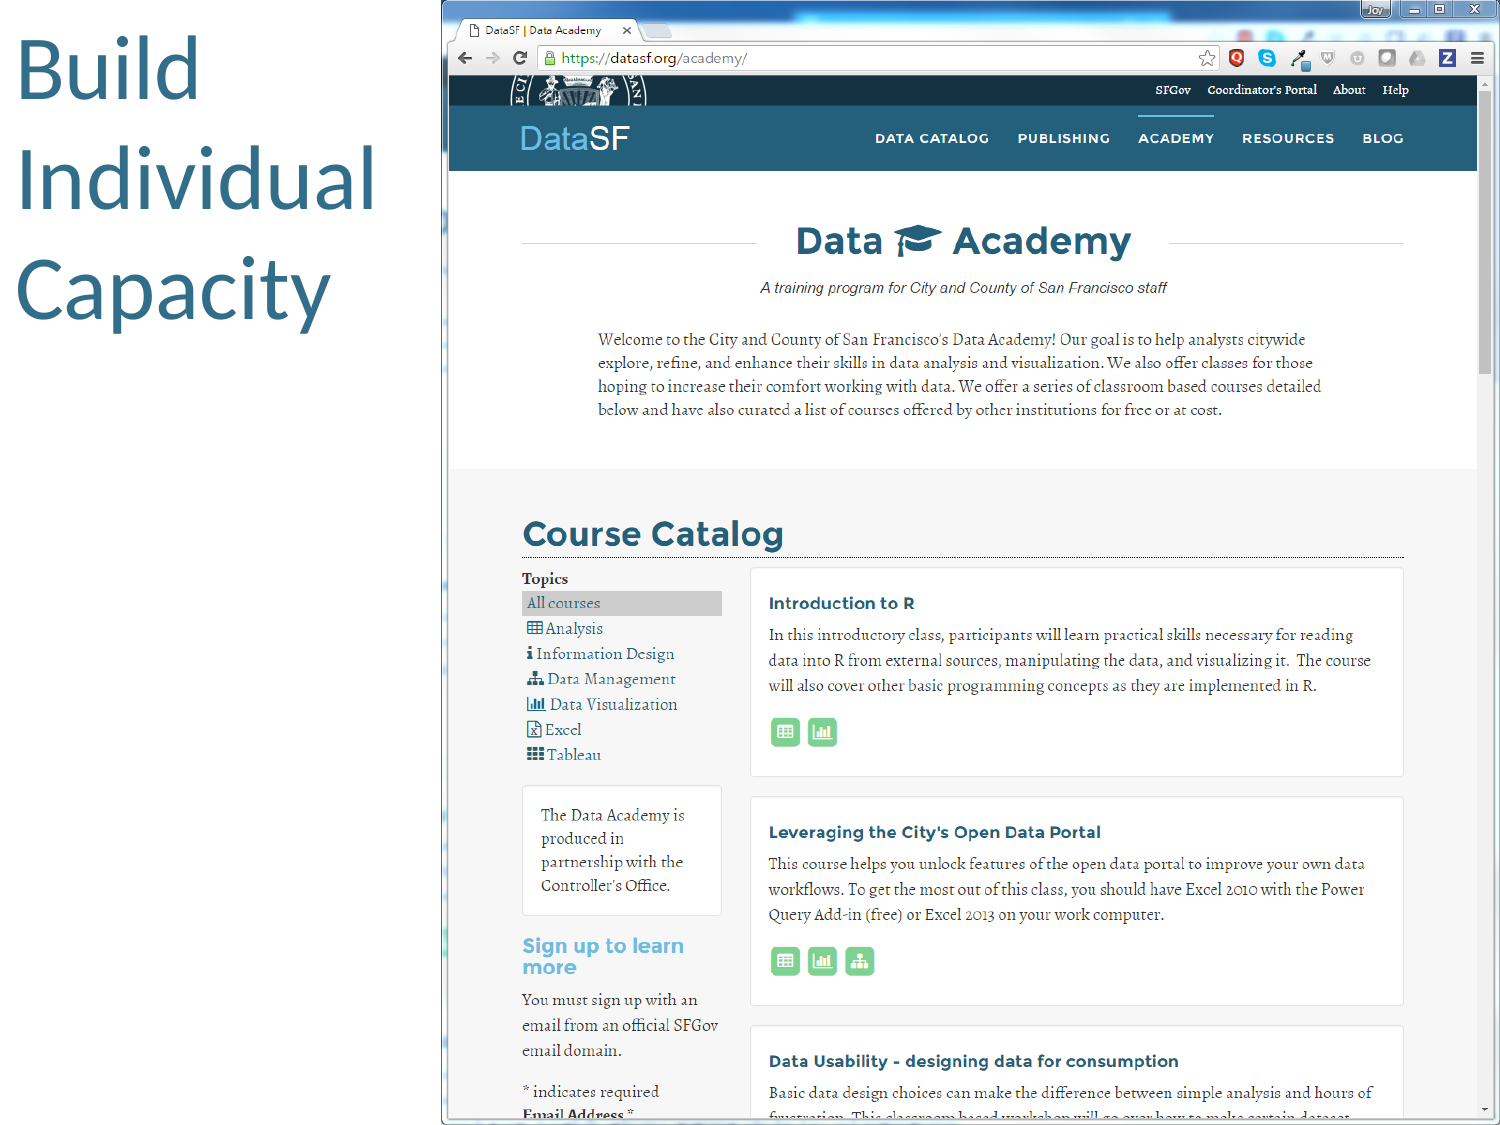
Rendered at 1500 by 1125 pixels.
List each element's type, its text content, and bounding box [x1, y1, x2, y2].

picture [441, 0, 1500, 1125]
title Build Individual Capacity [0, 0, 438, 475]
